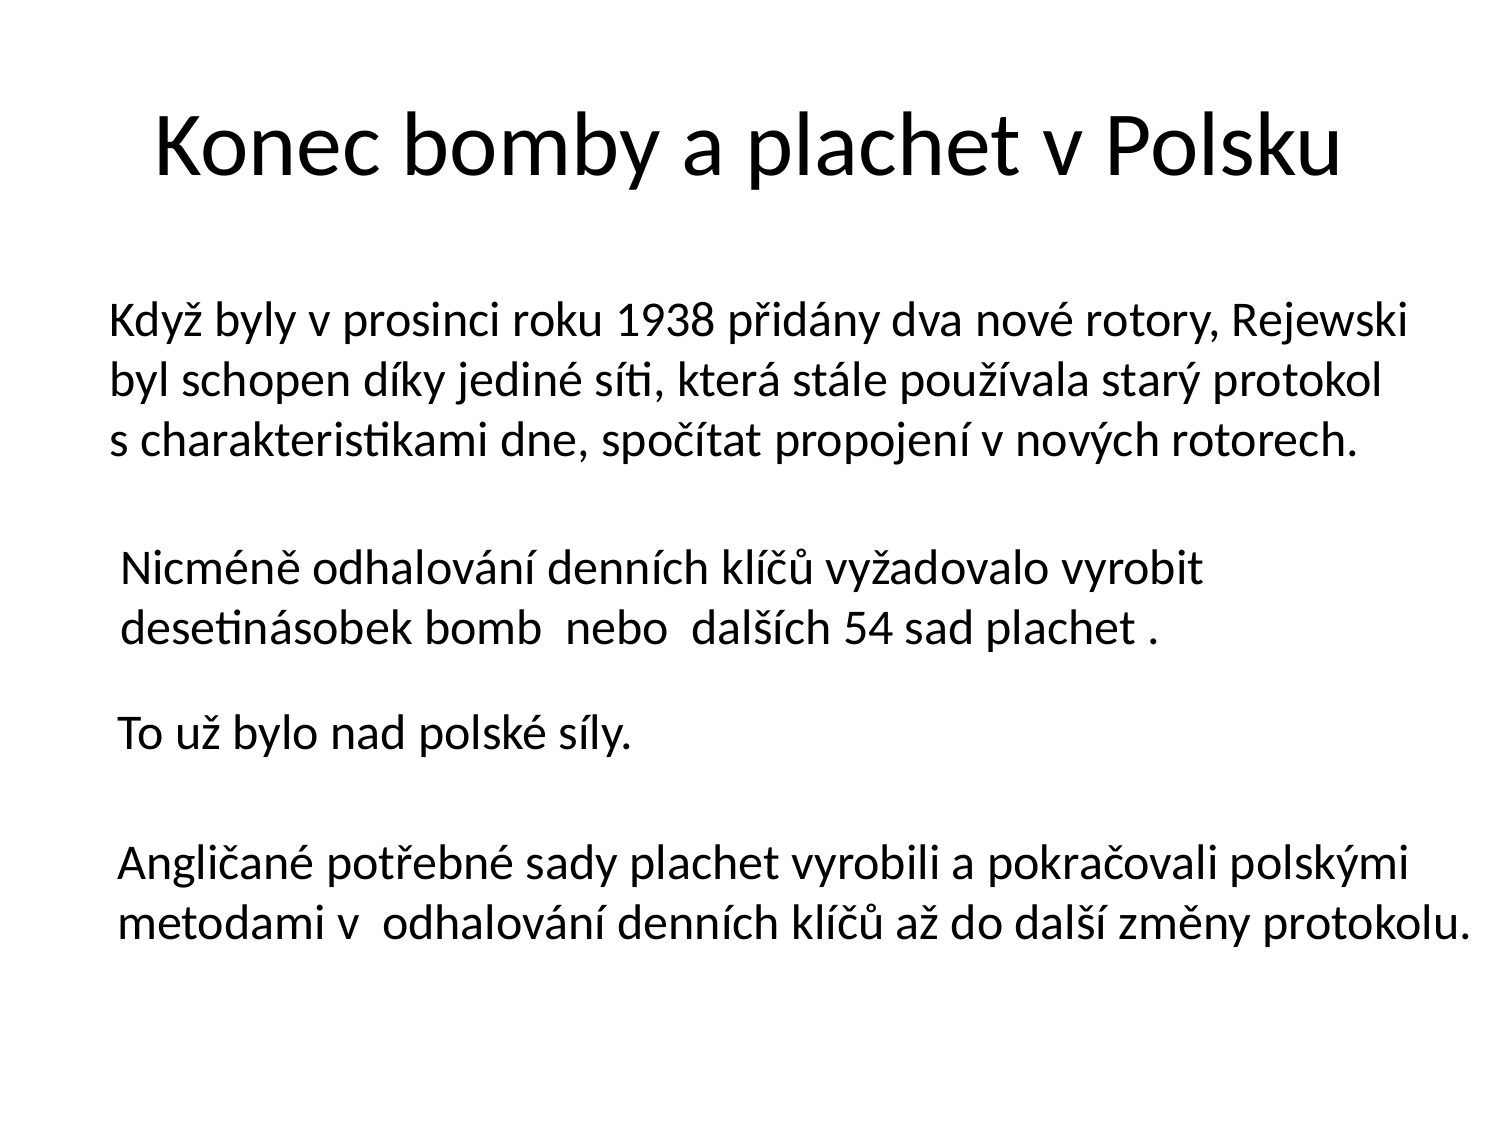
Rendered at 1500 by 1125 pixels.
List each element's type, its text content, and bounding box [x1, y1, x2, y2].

text_box Angličané potřebné sady plachet vyrobili a pokračovali polskými metodami v odhalování denních klíčů až do další změny protokolu. [102, 822, 1488, 957]
title Konec bomby a plachet v Polsku [75, 45, 1425, 233]
text_box Nicméně odhalování denních klíčů vyžadovalo vyrobit desetinásobek bomb nebo dalších 54 sad plachet . [105, 527, 1243, 662]
text_box To už bylo nad polské síly. [103, 692, 649, 768]
text_box Když byly v prosinci roku 1938 přidány dva nové rotory, Rejewski byl schopen díky jediné síti, která stále používala starý protokol s charakteristikami dne, spočítat propojení v nových rotorech. [94, 278, 1436, 474]
